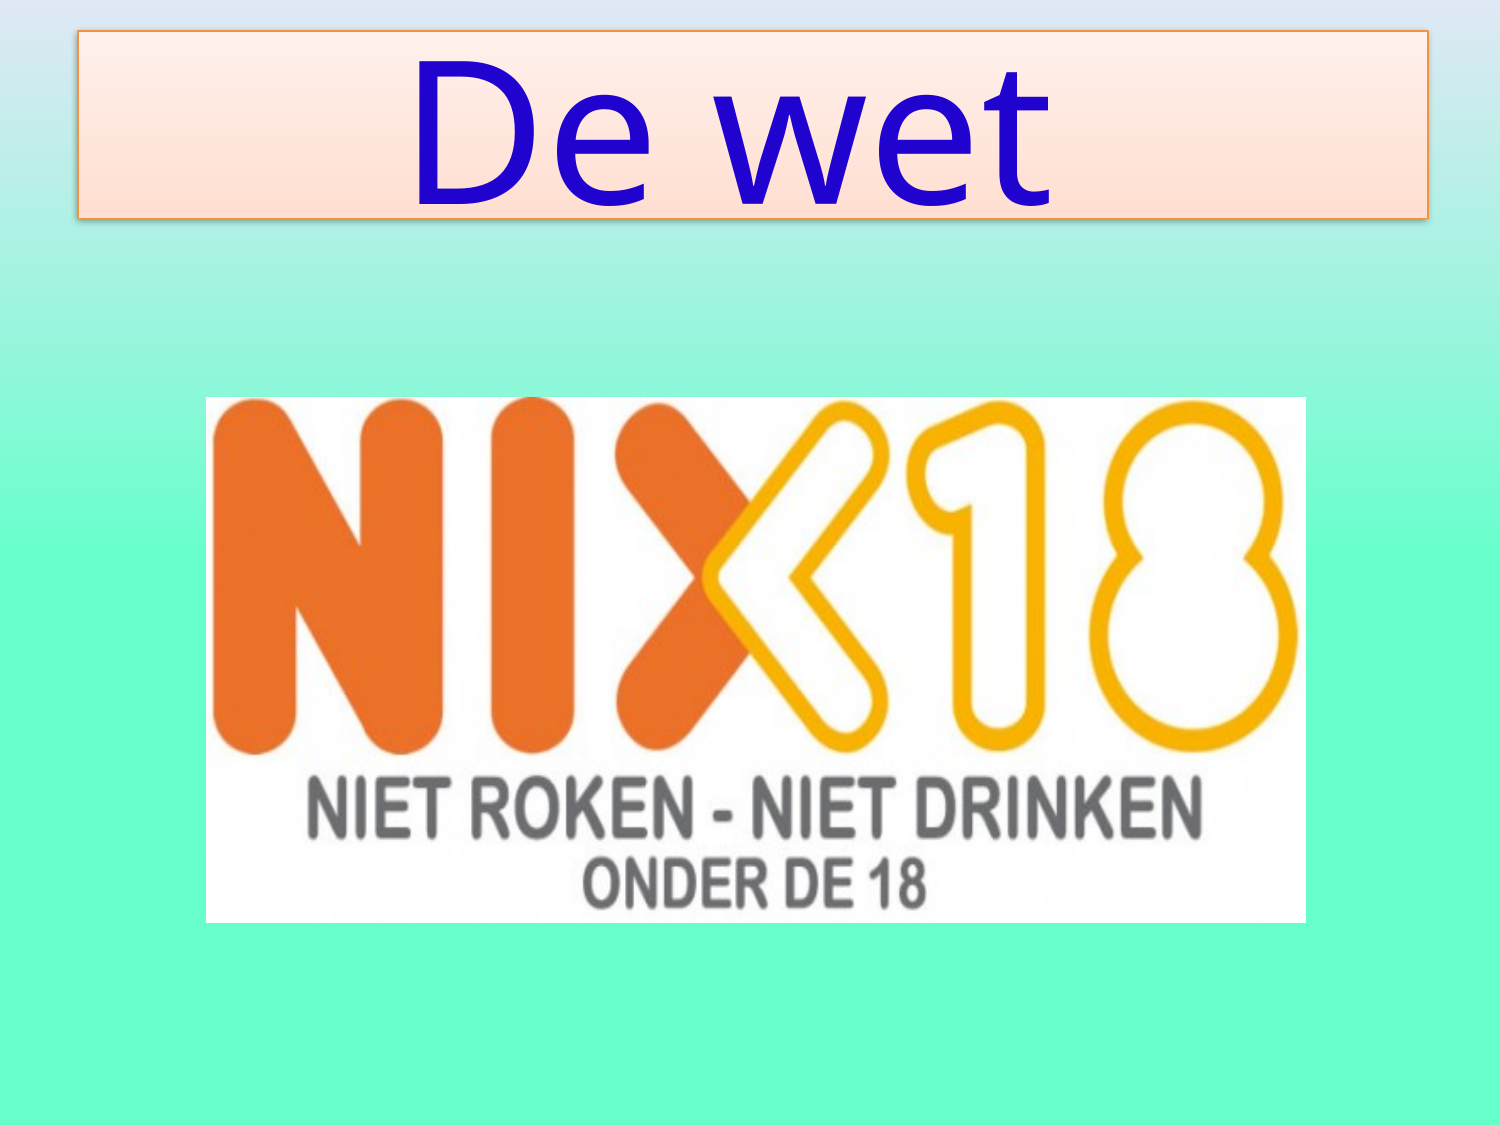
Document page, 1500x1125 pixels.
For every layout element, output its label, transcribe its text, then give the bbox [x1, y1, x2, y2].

picture [206, 396, 1306, 923]
title De wet [77, 30, 1429, 219]
